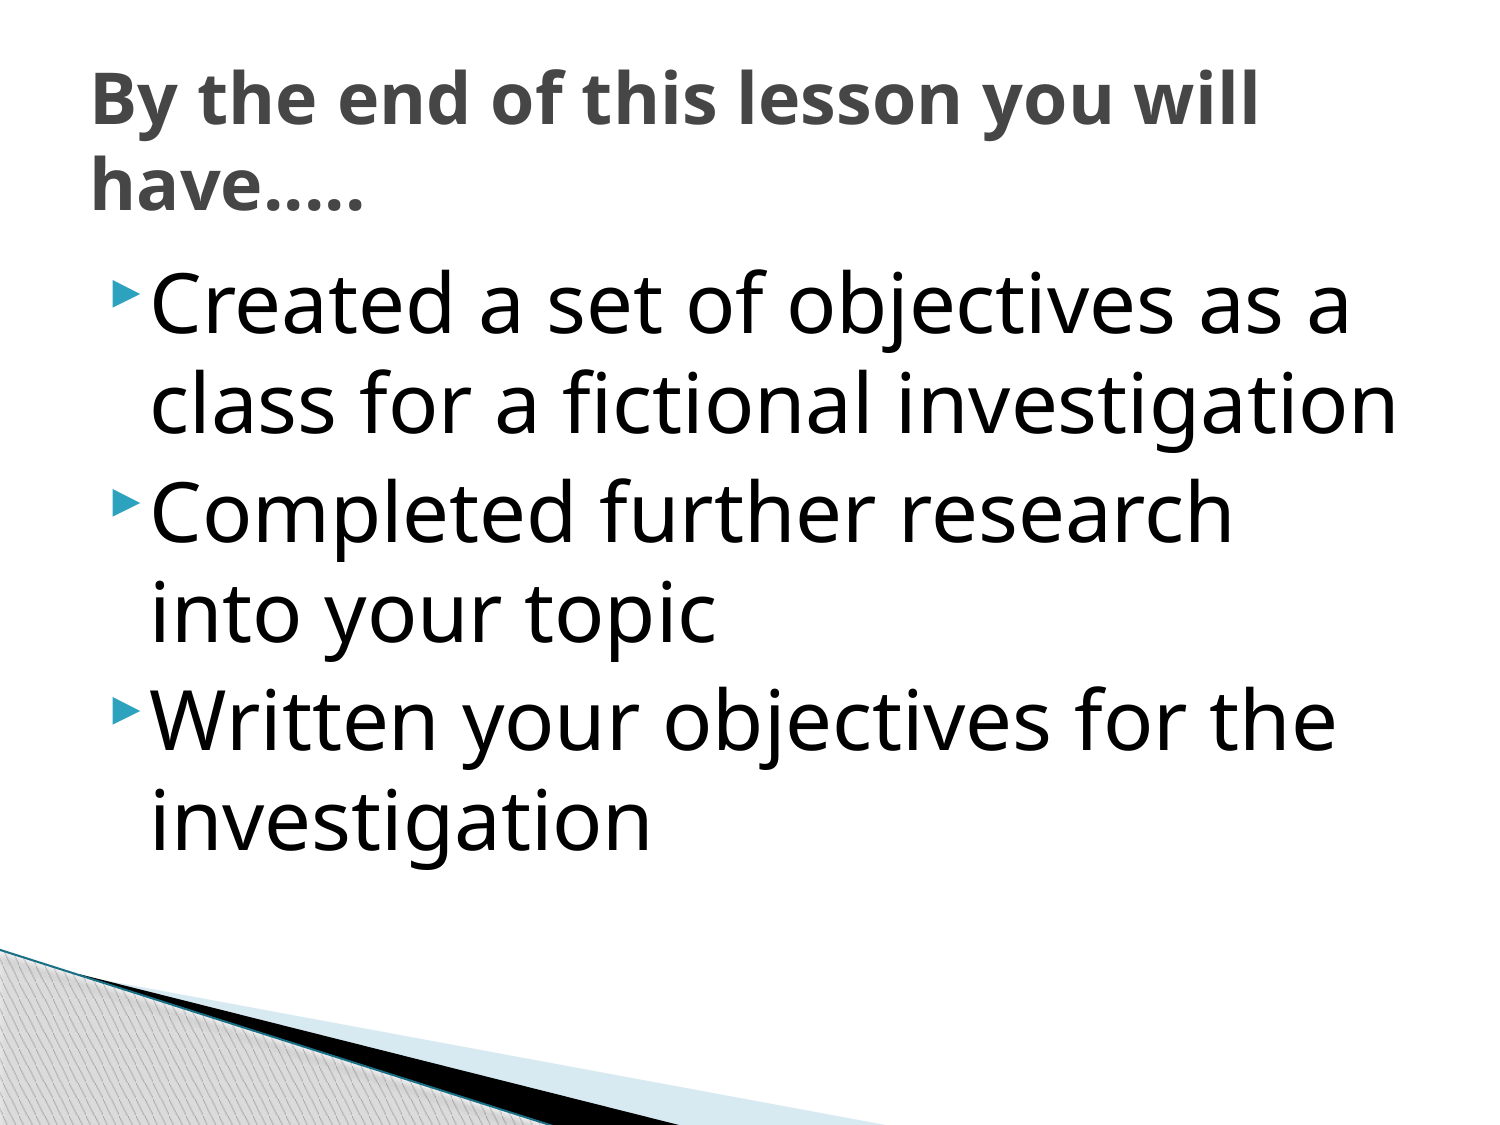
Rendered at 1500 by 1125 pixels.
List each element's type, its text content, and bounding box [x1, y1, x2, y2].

list Created a set of objectives as a class for a fictional investigation Completed further research into your topic Written your objectives for the investigation [74, 242, 1426, 986]
title By the end of this lesson you will have..... [75, 45, 1425, 233]
